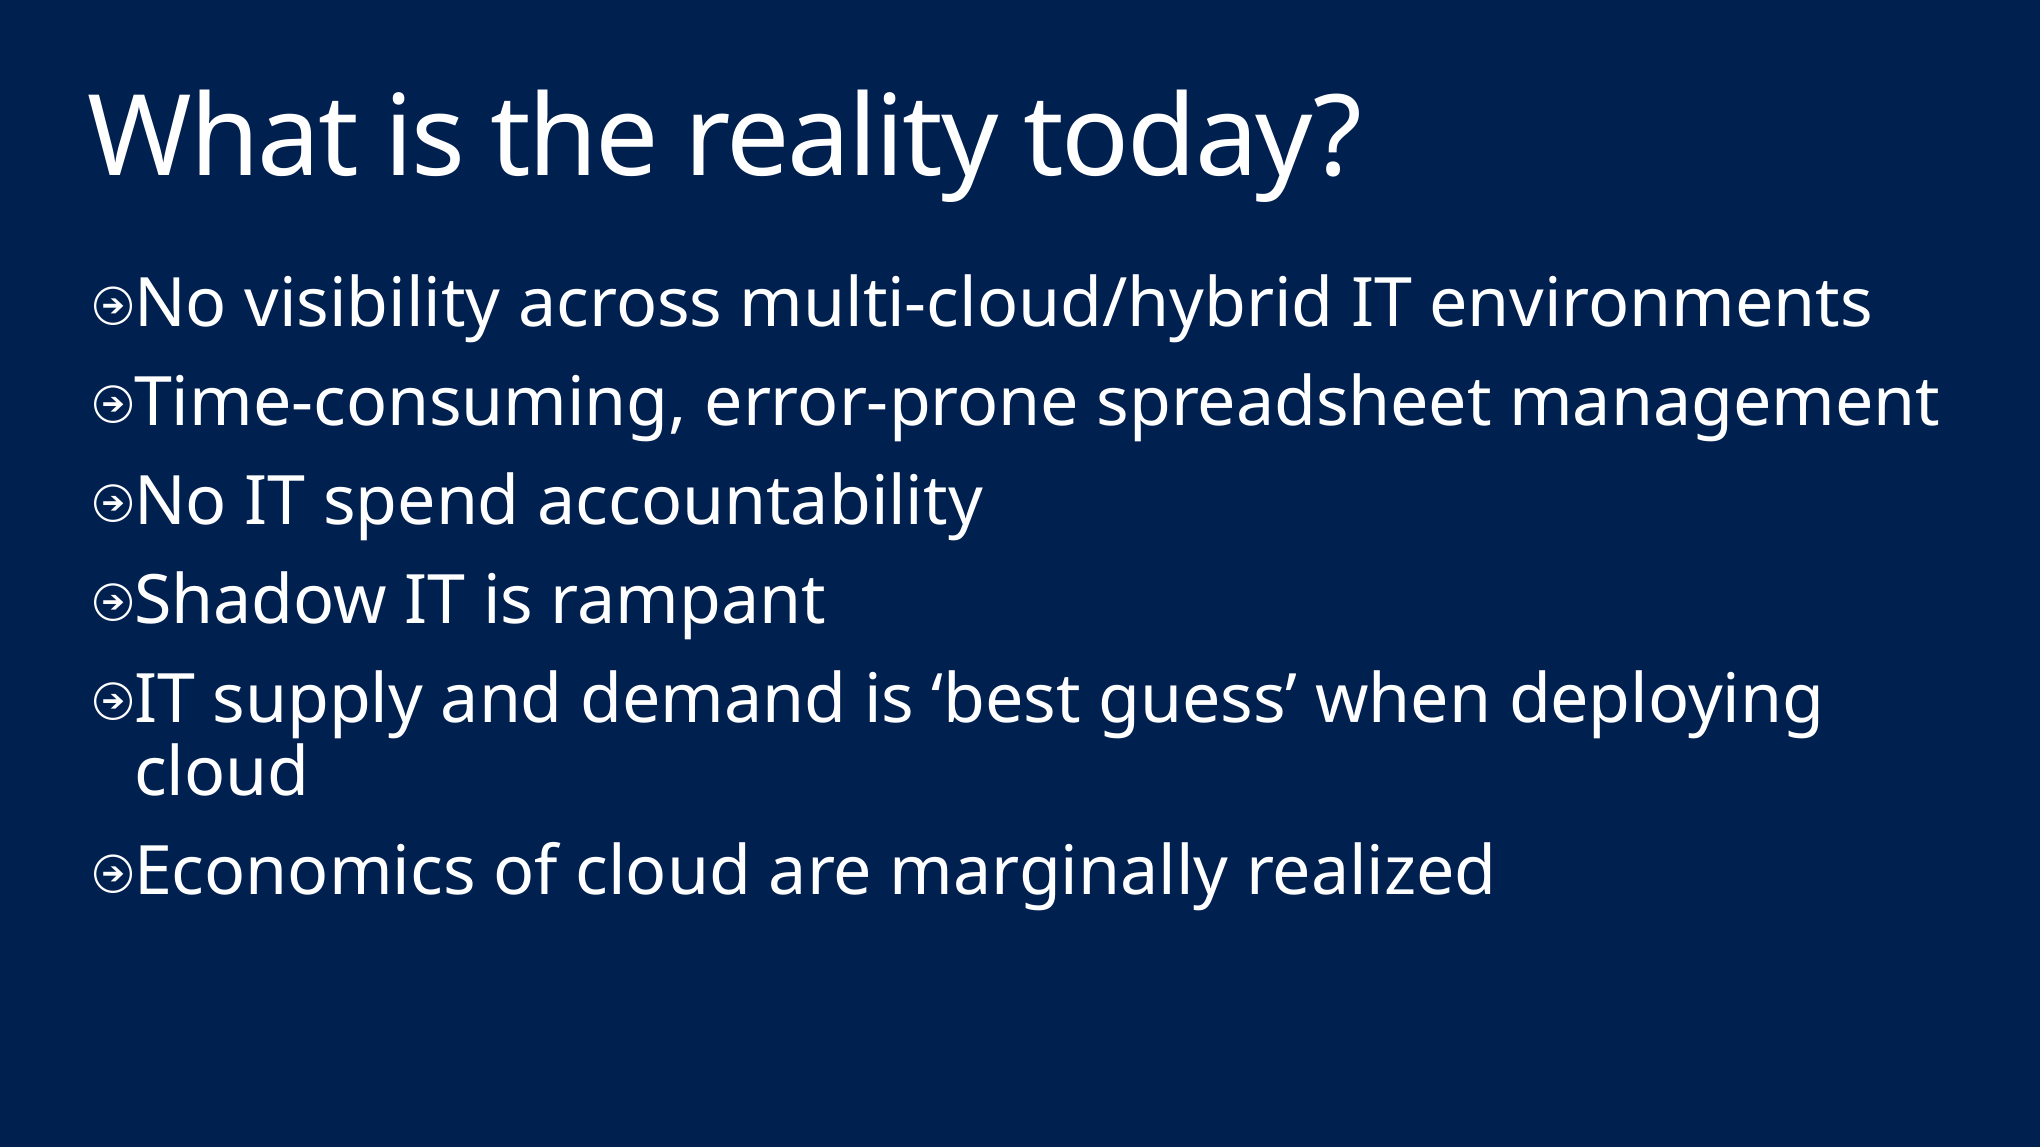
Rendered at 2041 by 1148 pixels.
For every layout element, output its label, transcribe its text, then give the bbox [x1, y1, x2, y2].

picture [94, 672, 143, 720]
picture [94, 573, 143, 621]
picture [94, 844, 143, 893]
text_box No visibility across multi-cloud/hybrid IT environments Time-consuming, error-prone spreadsheet management No IT spend accountability Shadow IT is rampant IT supply and demand is ‘best guess’ when deploying cloud Economics of cloud are marginally realized [38, 267, 1964, 910]
title What is the reality today? [63, 63, 1467, 156]
picture [94, 474, 143, 522]
picture [94, 276, 143, 325]
picture [94, 375, 143, 423]
